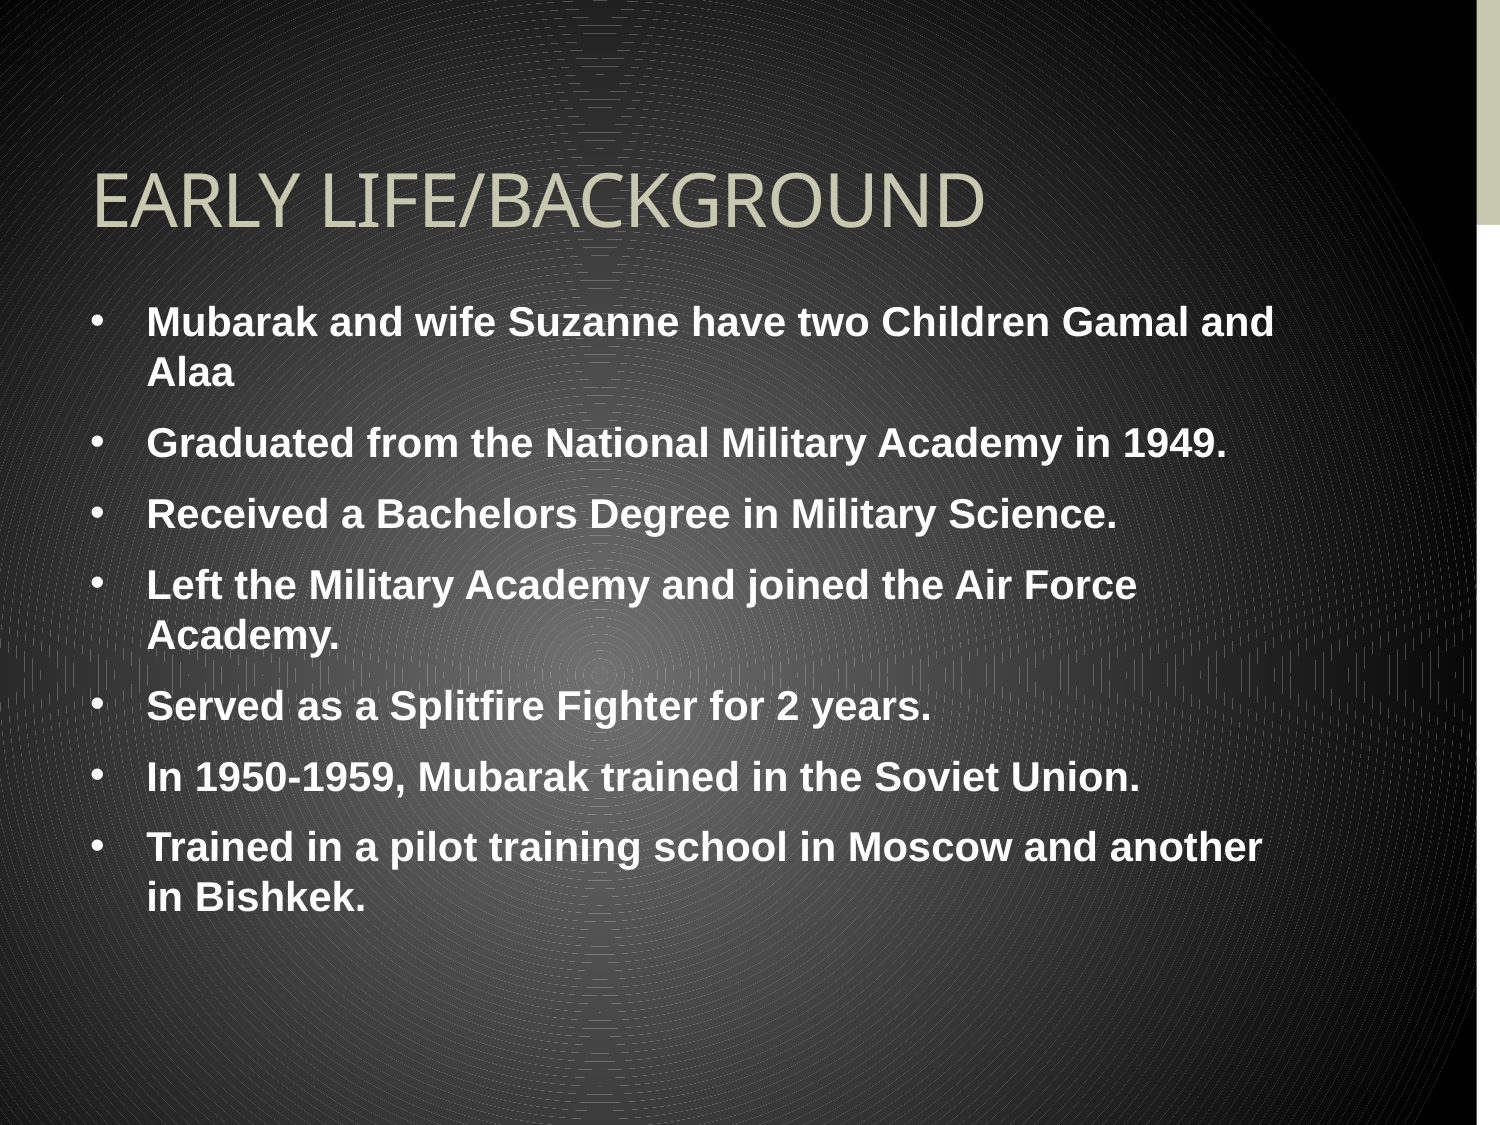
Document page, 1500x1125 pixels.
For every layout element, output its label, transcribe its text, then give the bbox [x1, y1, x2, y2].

list Mubarak and wife Suzanne have two Children Gamal and Alaa Graduated from the National Military Academy in 1949. Received a Bachelors Degree in Military Science. Left the Military Academy and joined the Air Force Academy. Served as a Splitfire Fighter for 2 years. In 1950-1959, Mubarak trained in the Soviet Union. Trained in a pilot training school in Moscow and another in Bishkek. [75, 287, 1325, 1005]
title Early life/BACKGROUND [75, 25, 1025, 250]
